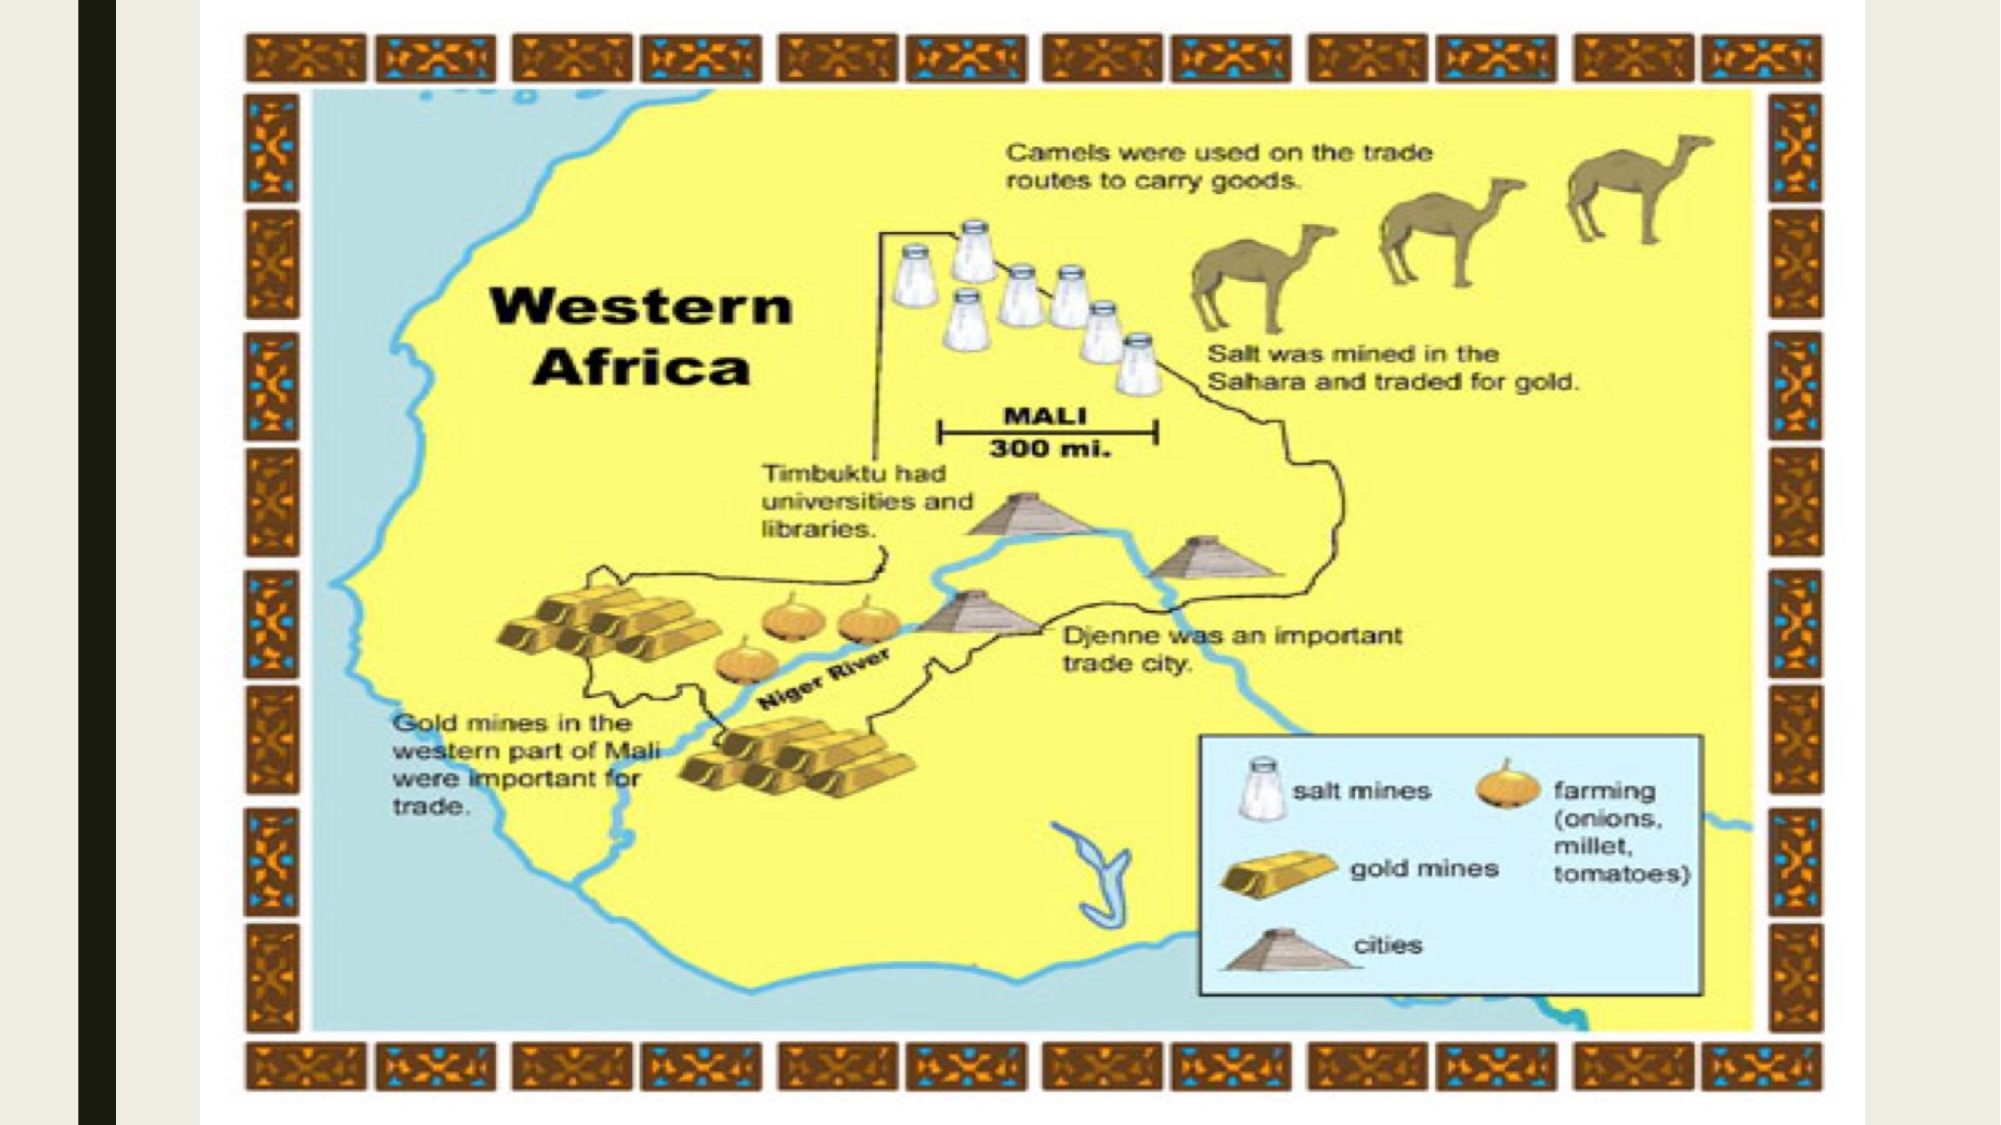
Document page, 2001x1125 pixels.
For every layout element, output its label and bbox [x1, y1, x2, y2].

picture [199, 0, 1865, 1125]
